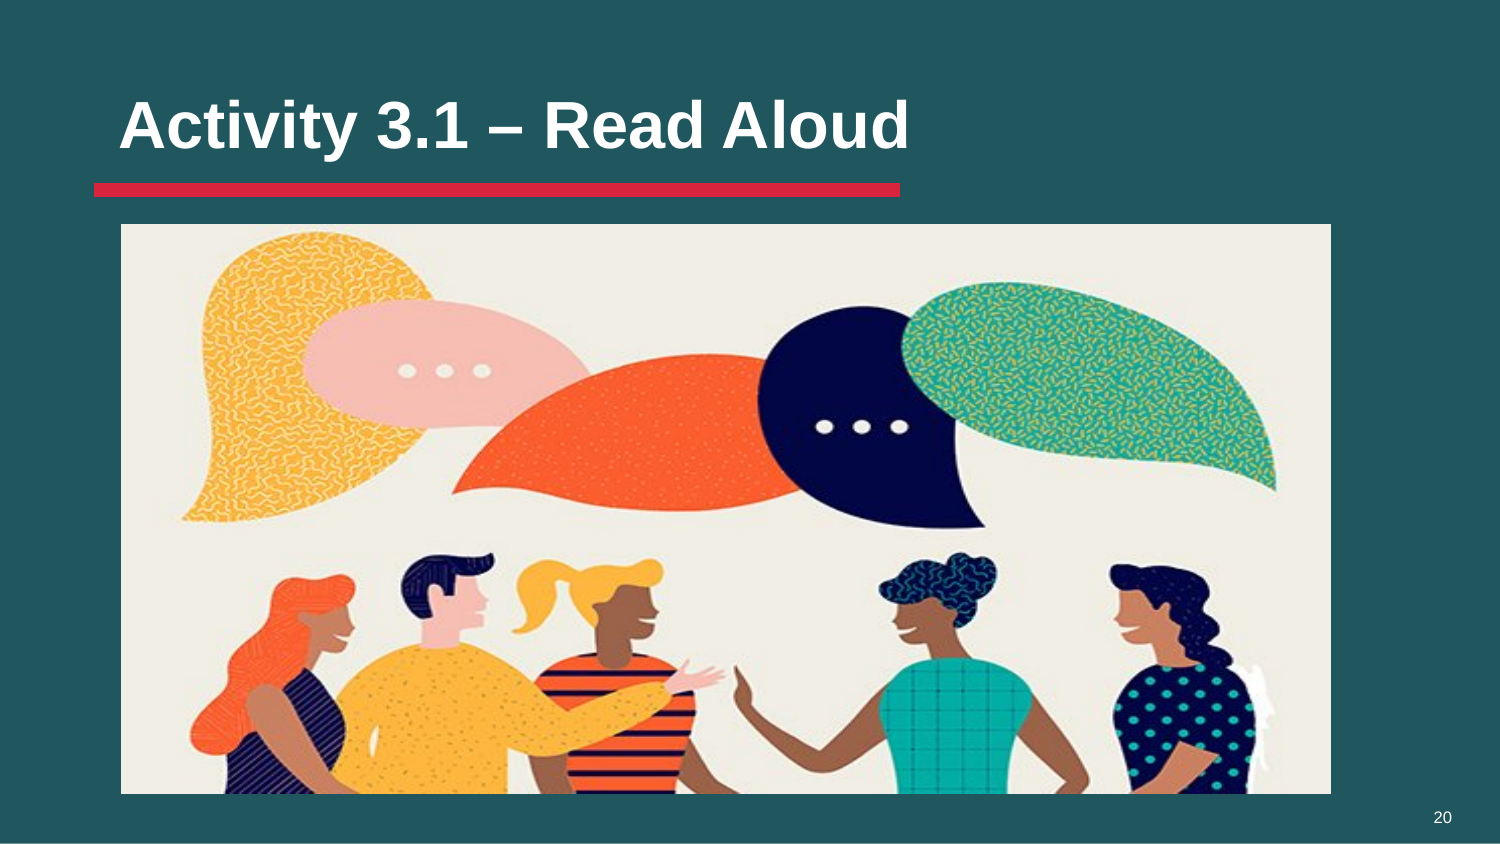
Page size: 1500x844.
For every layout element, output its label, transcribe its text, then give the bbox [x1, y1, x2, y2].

picture [121, 223, 1331, 795]
text_box 20 [1418, 798, 1472, 834]
title Activity 3.1 – Read Aloud [103, 45, 1397, 208]
